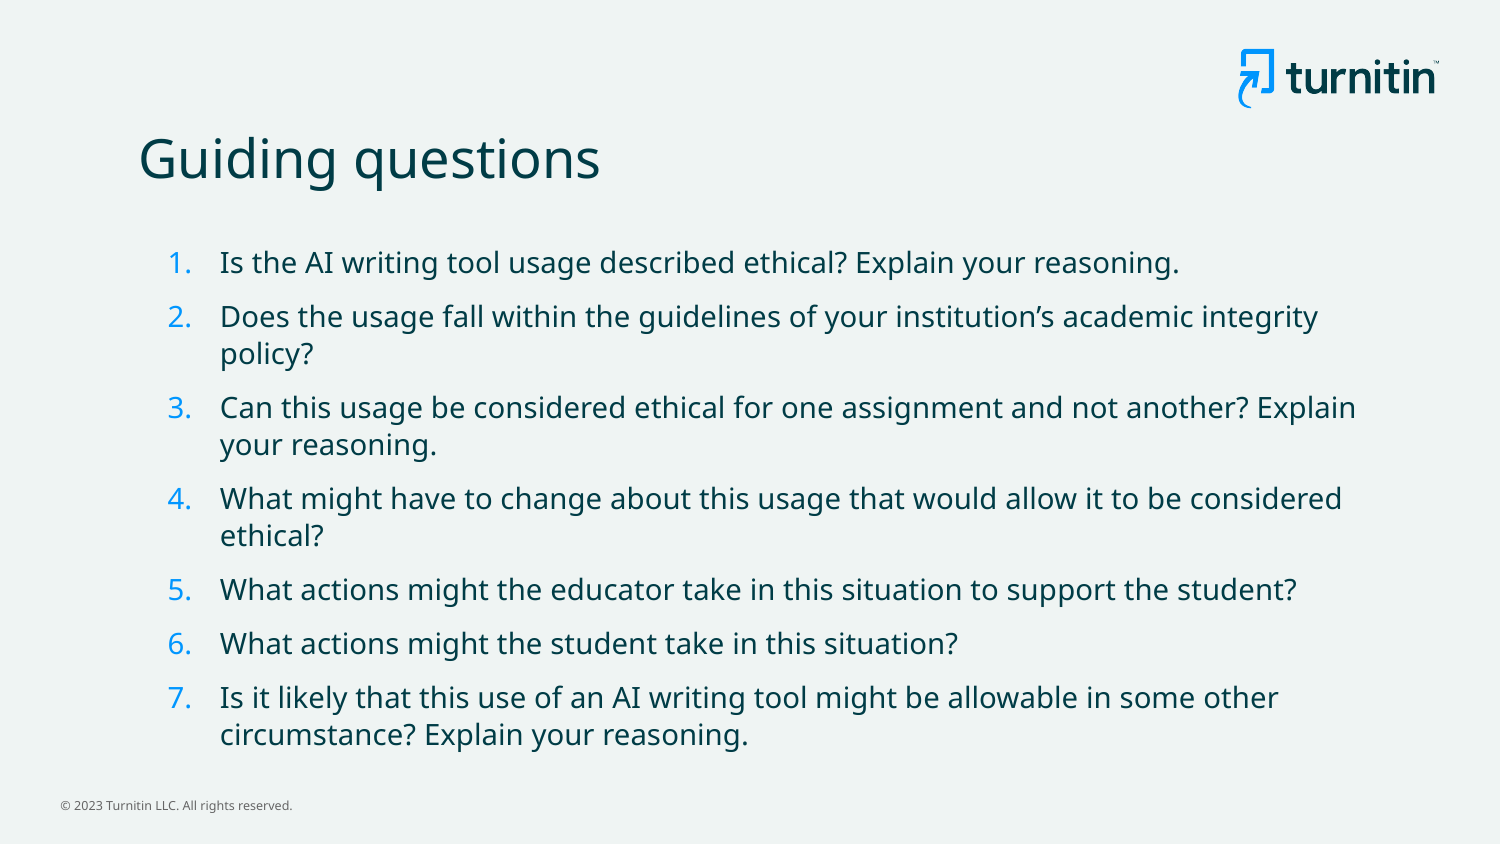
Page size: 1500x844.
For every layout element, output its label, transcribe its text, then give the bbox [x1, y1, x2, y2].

picture [1230, 30, 1447, 127]
list Is the AI writing tool usage described ethical? Explain your reasoning. Does the usage fall within the guidelines of your institution’s academic integrity policy? Can this usage be considered ethical for one assignment and not another? Explain your reasoning. What might have to change about this usage that would allow it to be considered ethical? What actions might the educator take in this situation to support the student? What actions might the student take in this situation? Is it likely that this use of an AI writing tool might be allowable in some other circumstance? Explain your reasoning. [129, 227, 1431, 781]
title Guiding questions [123, 99, 1156, 208]
